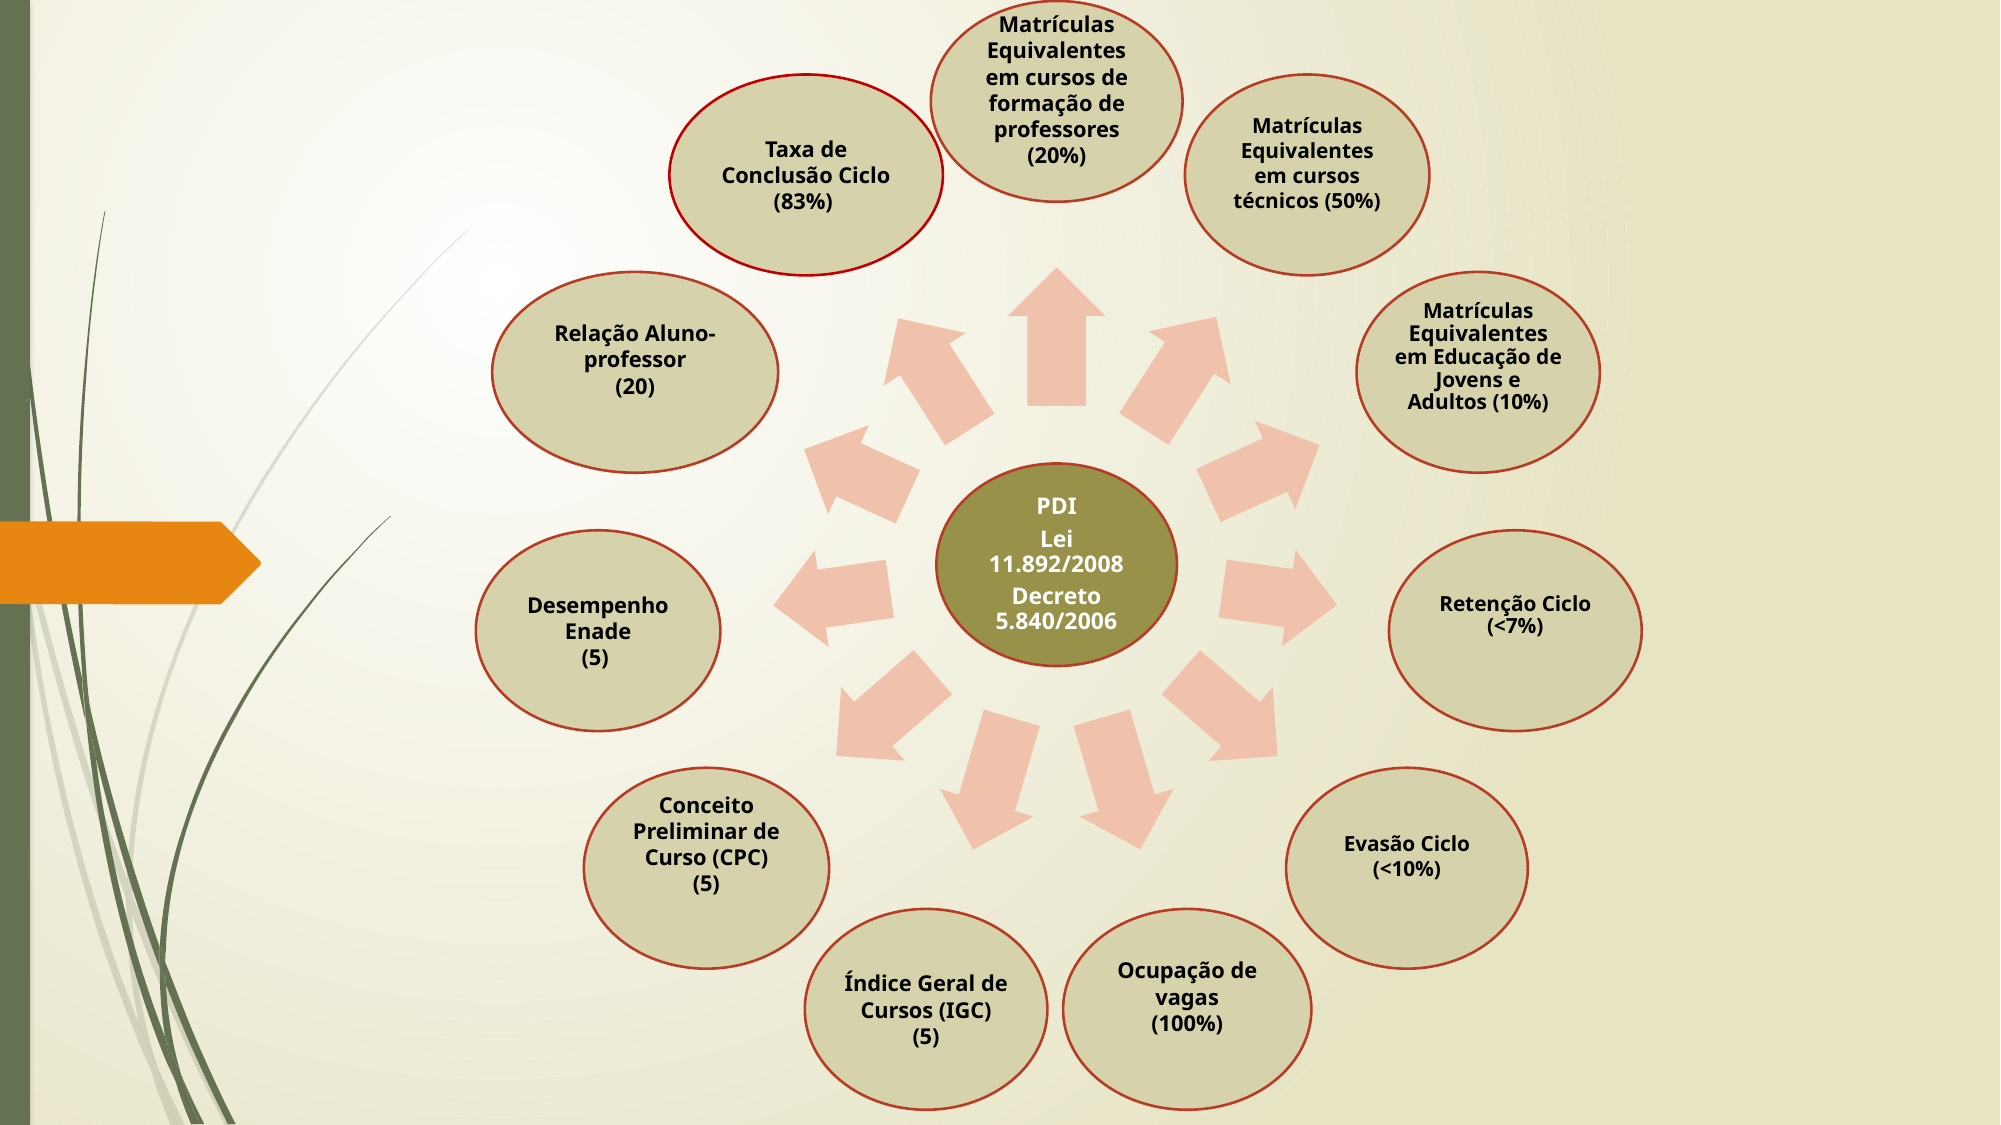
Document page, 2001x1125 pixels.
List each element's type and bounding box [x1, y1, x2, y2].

text_box [138, 0, 1979, 1111]
